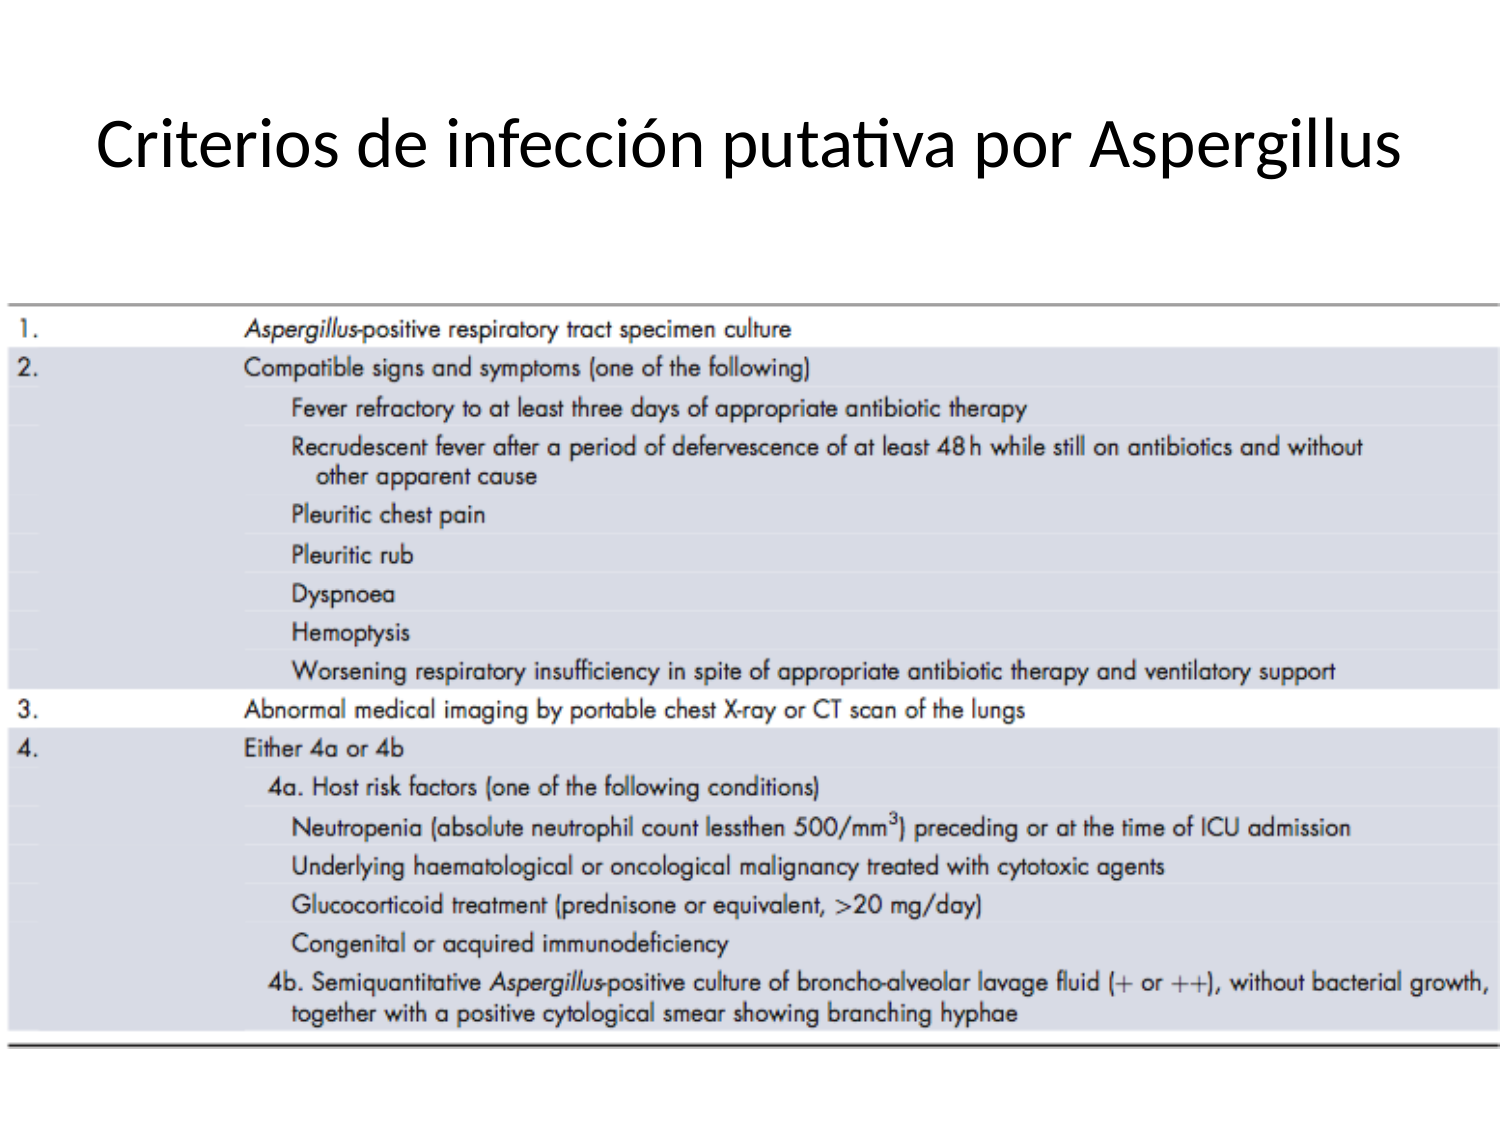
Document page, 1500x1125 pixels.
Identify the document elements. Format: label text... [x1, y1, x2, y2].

picture [0, 303, 1500, 1050]
title Criterios de infección putativa por Aspergillus [75, 45, 1425, 233]
